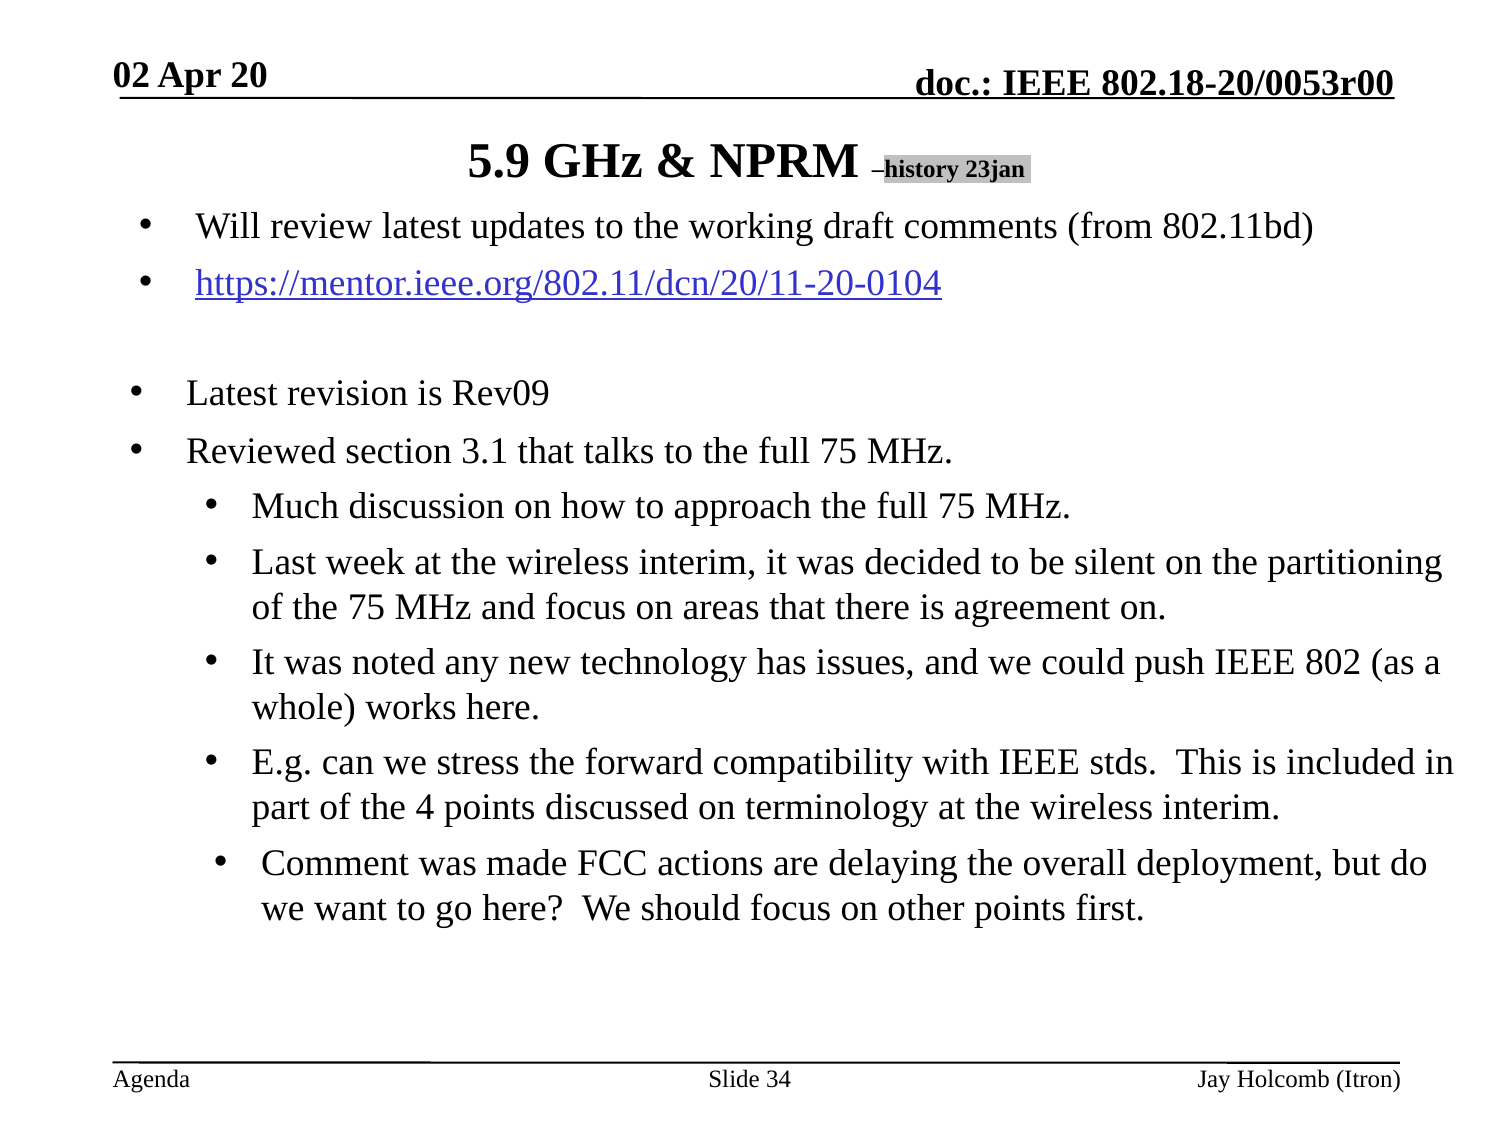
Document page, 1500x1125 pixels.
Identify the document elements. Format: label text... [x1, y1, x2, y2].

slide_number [112, 49, 488, 95]
footer Jay Holcomb (Itron) [878, 1061, 1402, 1093]
list Will review latest updates to the working draft comments (from 802.11bd) https://mentor.ieee.org/802.11/dcn/20/11-20-0104 Latest revision is Rev09 Reviewed section 3.1 that talks to the full 75 MHz. Much discussion on how to approach the full 75 MHz. Last week at the wireless interim, it was decided to be silent on the partitioning of the 75 MHz and focus on areas that there is agreement on. It was noted any new technology has issues, and we could push IEEE 802 (as a whole) works here. E.g. can we stress the forward compatibility with IEEE stds. This is included in part of the 4 points discussed on terminology at the wireless interim. Comment was made FCC actions are delaying the overall deployment, but do we want to go here? We should focus on other points first. [114, 192, 1476, 1087]
slide_number Slide 34 [699, 1061, 800, 1123]
title 5.9 GHz & NPRM –history 23jan [59, 102, 1441, 213]
